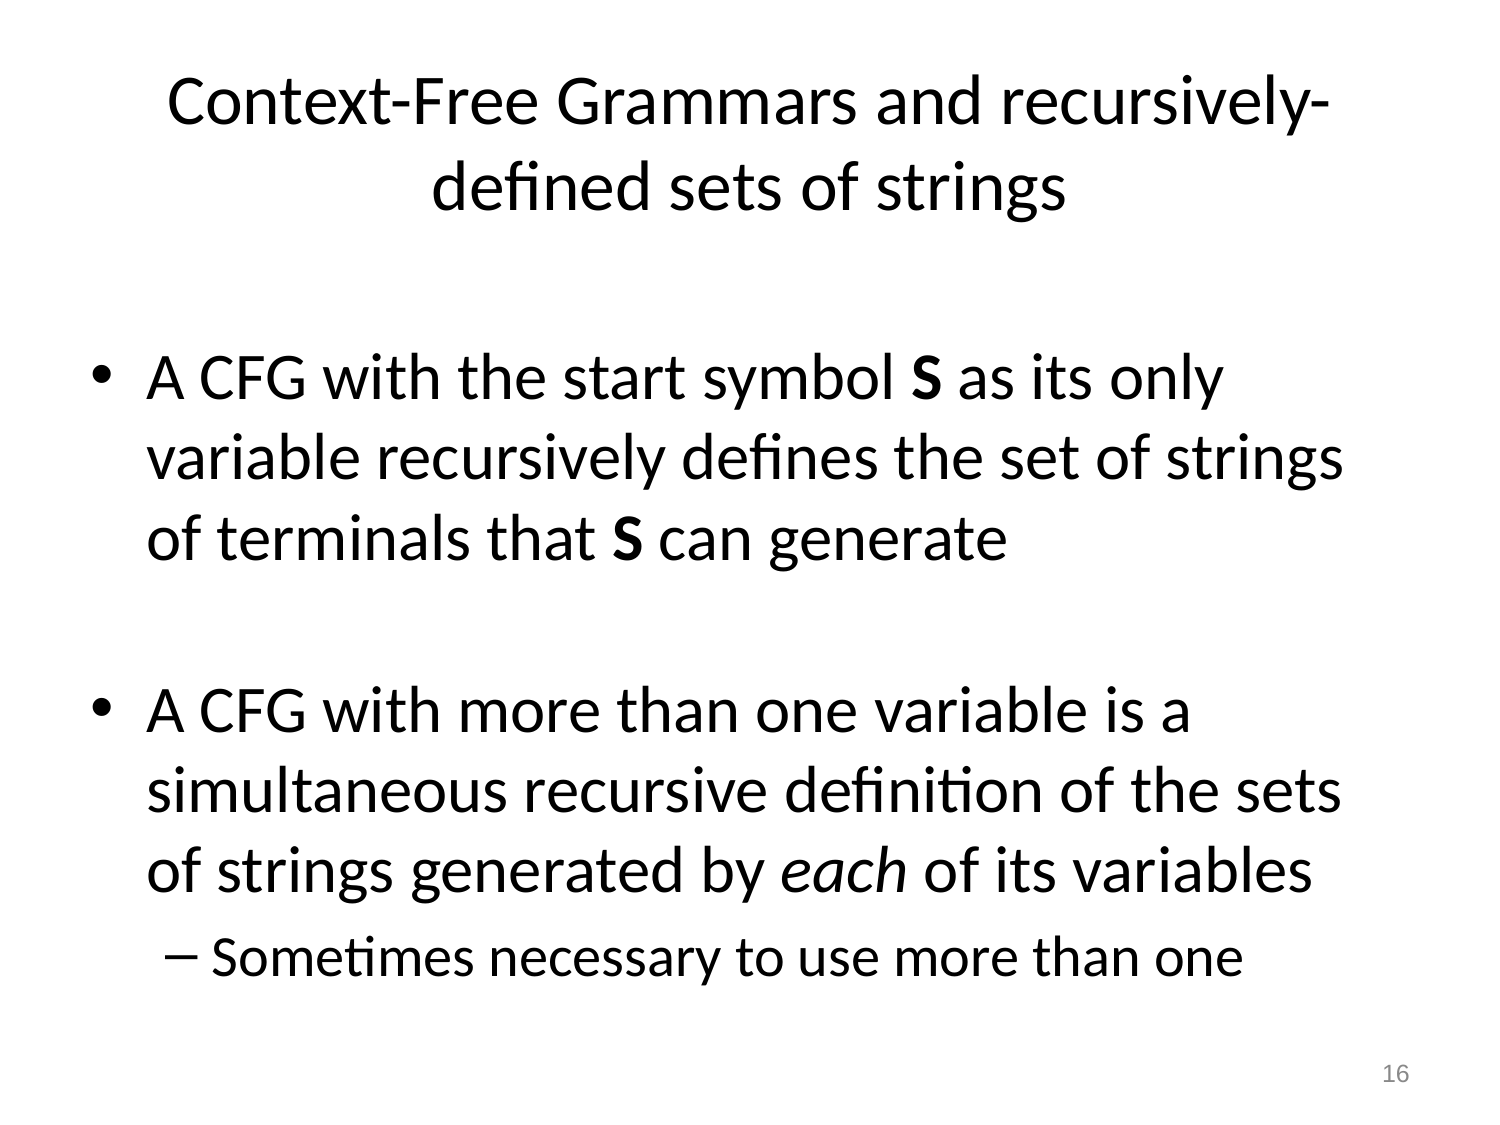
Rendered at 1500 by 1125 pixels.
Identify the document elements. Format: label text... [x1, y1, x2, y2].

list A CFG with the start symbol S as its only variable recursively defines the set of strings of terminals that S can generate A CFG with more than one variable is a simultaneous recursive definition of the sets of strings generated by each of its variables Sometimes necessary to use more than one [75, 262, 1425, 1005]
title Context-Free Grammars and recursively-defined sets of strings [75, 45, 1425, 233]
slide_number 16 [1074, 1042, 1425, 1103]
